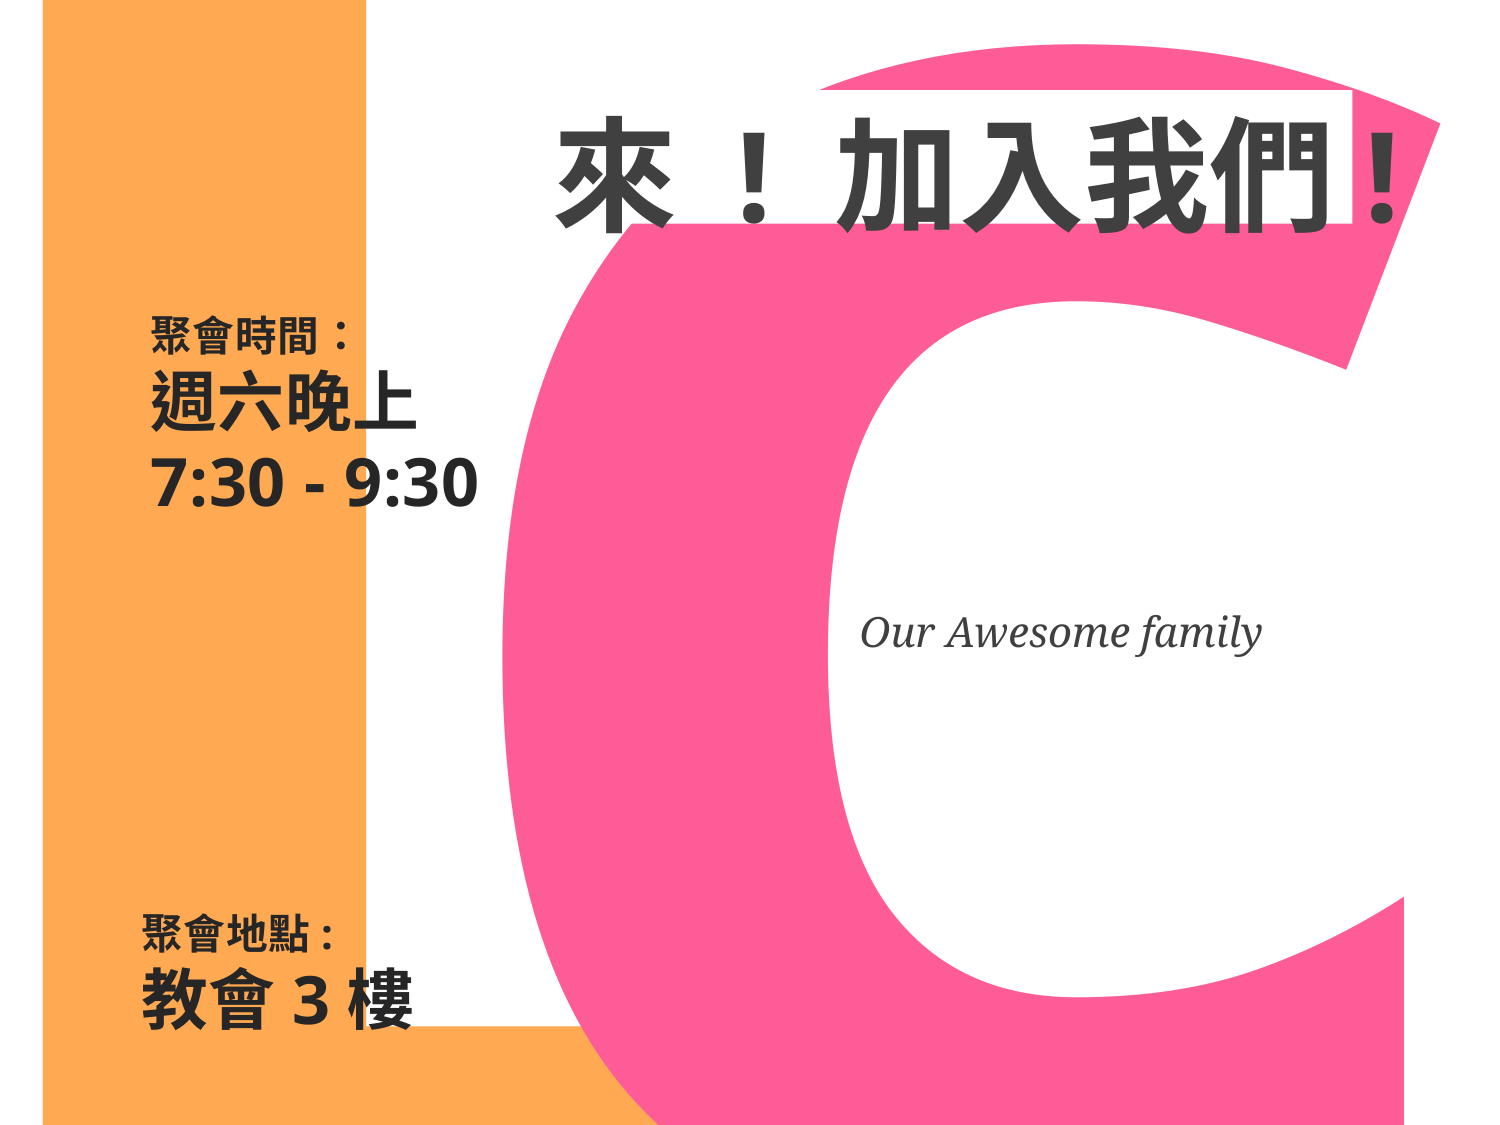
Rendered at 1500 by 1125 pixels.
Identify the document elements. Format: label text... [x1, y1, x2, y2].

list 來 ! 加入我們! [537, 90, 1353, 224]
list Our Awesome family [844, 597, 1282, 676]
text_box 聚會地點: 教會3樓 [126, 900, 443, 1046]
text_box 聚會時間： 週六晚上7:30 - 9:30 [135, 302, 550, 528]
